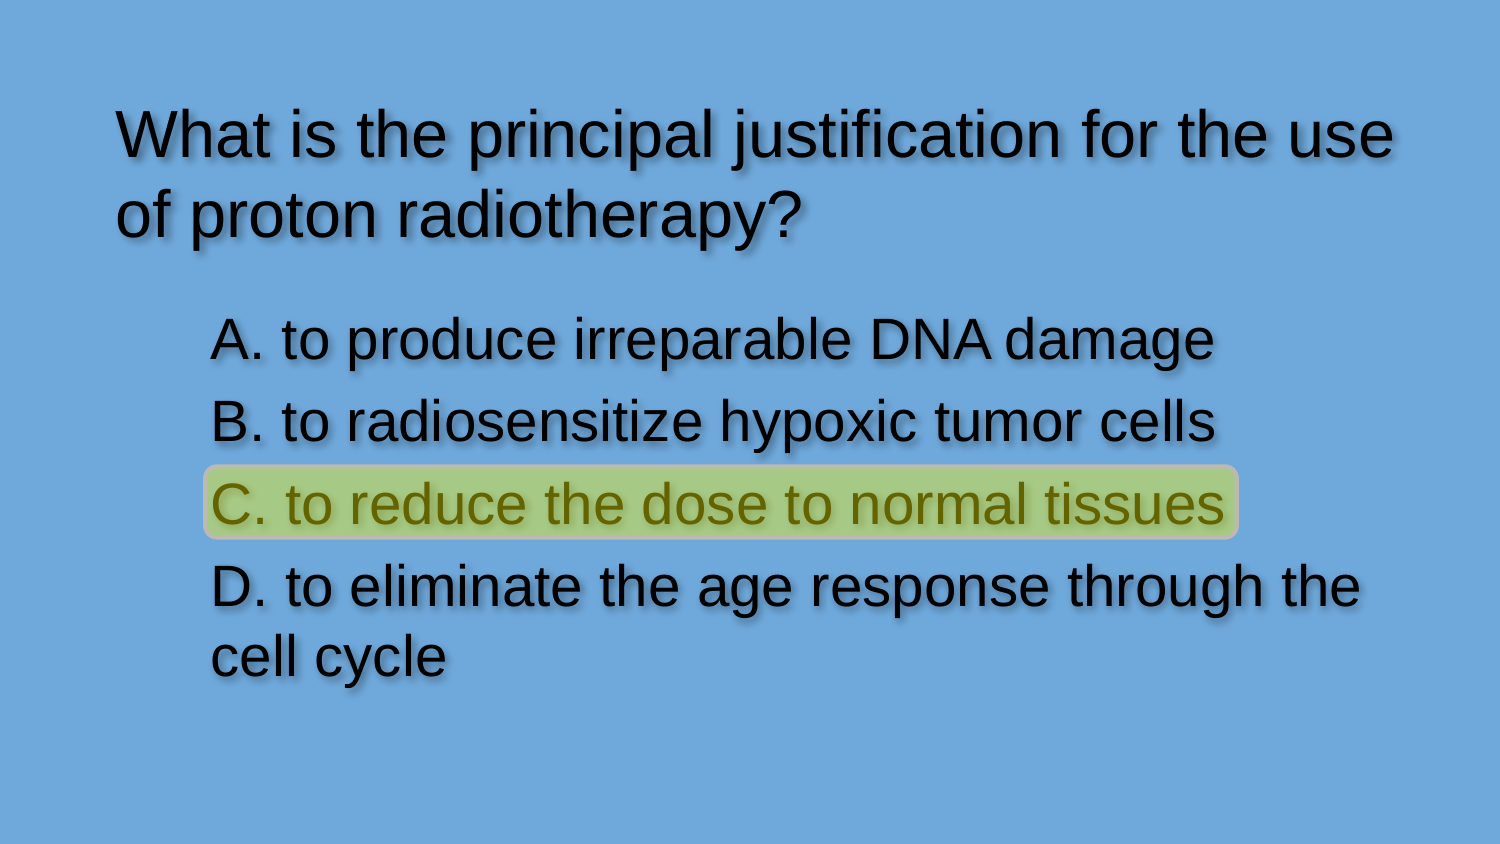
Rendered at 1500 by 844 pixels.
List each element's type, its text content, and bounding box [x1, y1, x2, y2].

text_box What is the principal justification for the use of proton radiotherapy? A. to produce irreparable DNA damage B. to radiosensitize hypoxic tumor cells C. to reduce the dose to normal tissues D. to eliminate the age response through the cell cycle [100, 83, 1425, 696]
text_box [203, 464, 1239, 540]
